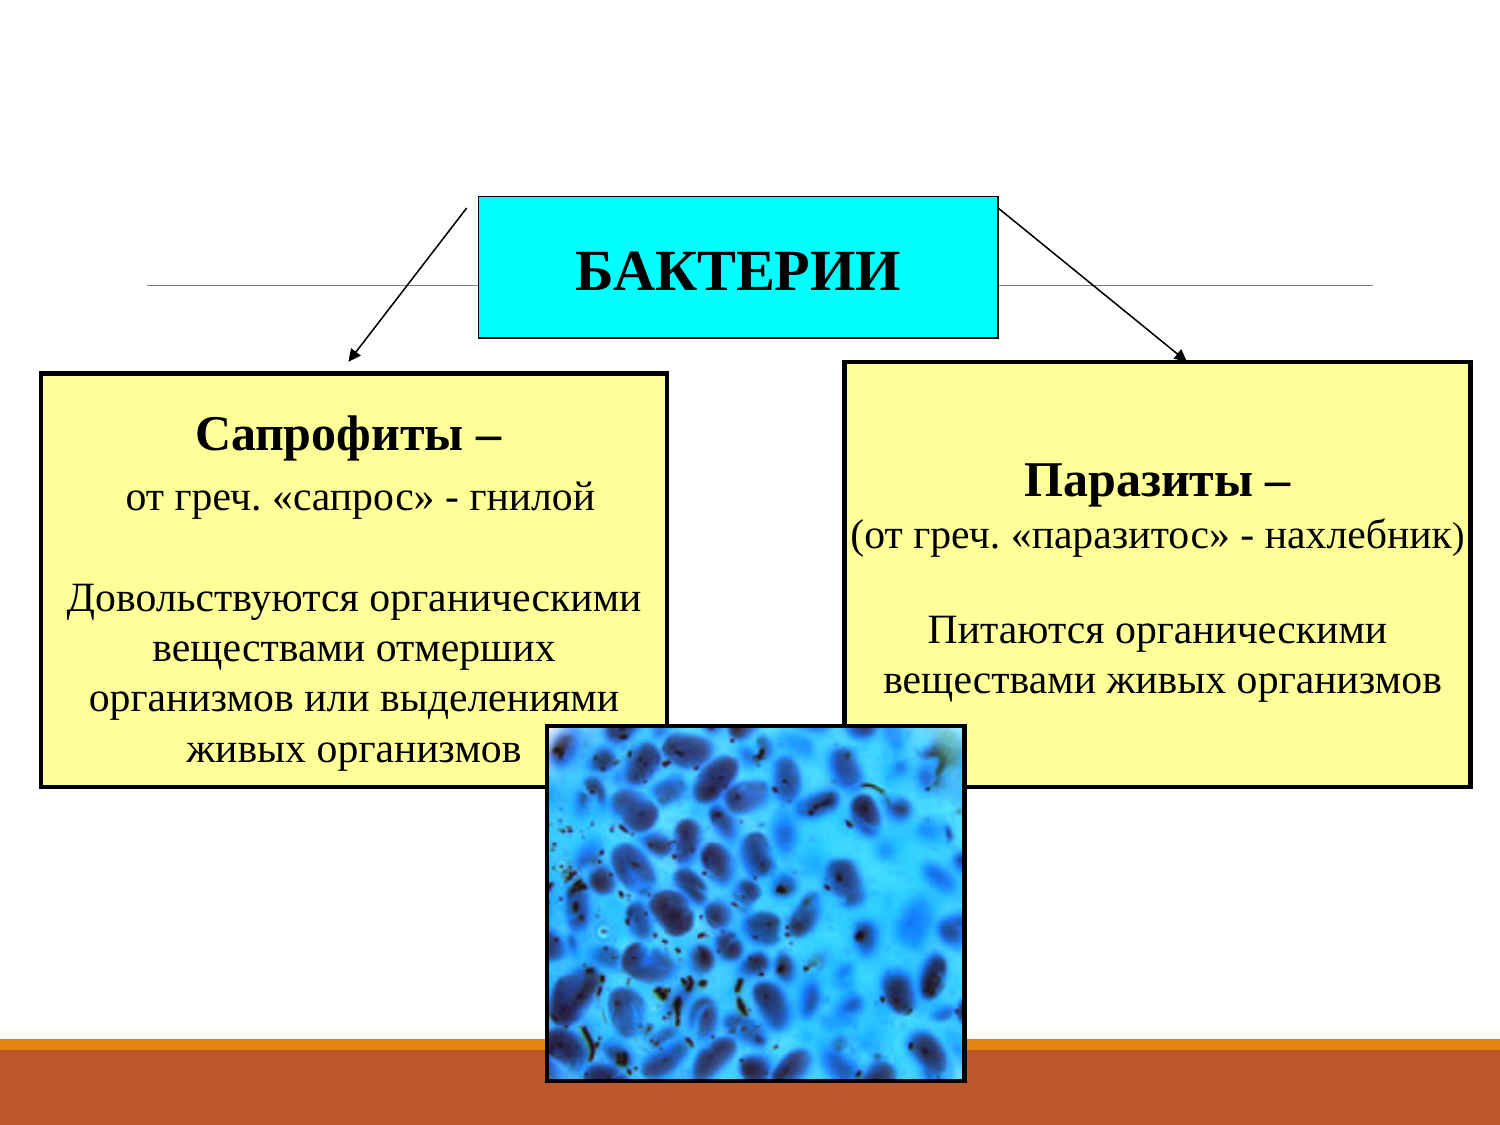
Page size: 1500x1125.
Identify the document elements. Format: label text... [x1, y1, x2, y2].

text_box Паразиты – (от греч. «паразитос» - нахлебник) Питаются органическими веществами живых организмов [844, 361, 1471, 787]
text_box Сапрофиты – от греч. «сапрос» - гнилой Довольствуются органическими веществами отмерших организмов или выделениями живых организмов [41, 373, 668, 787]
picture [548, 727, 963, 1080]
text_box [348, 207, 467, 362]
text_box [998, 207, 1187, 362]
text_box БАКТЕРИИ [478, 196, 999, 338]
